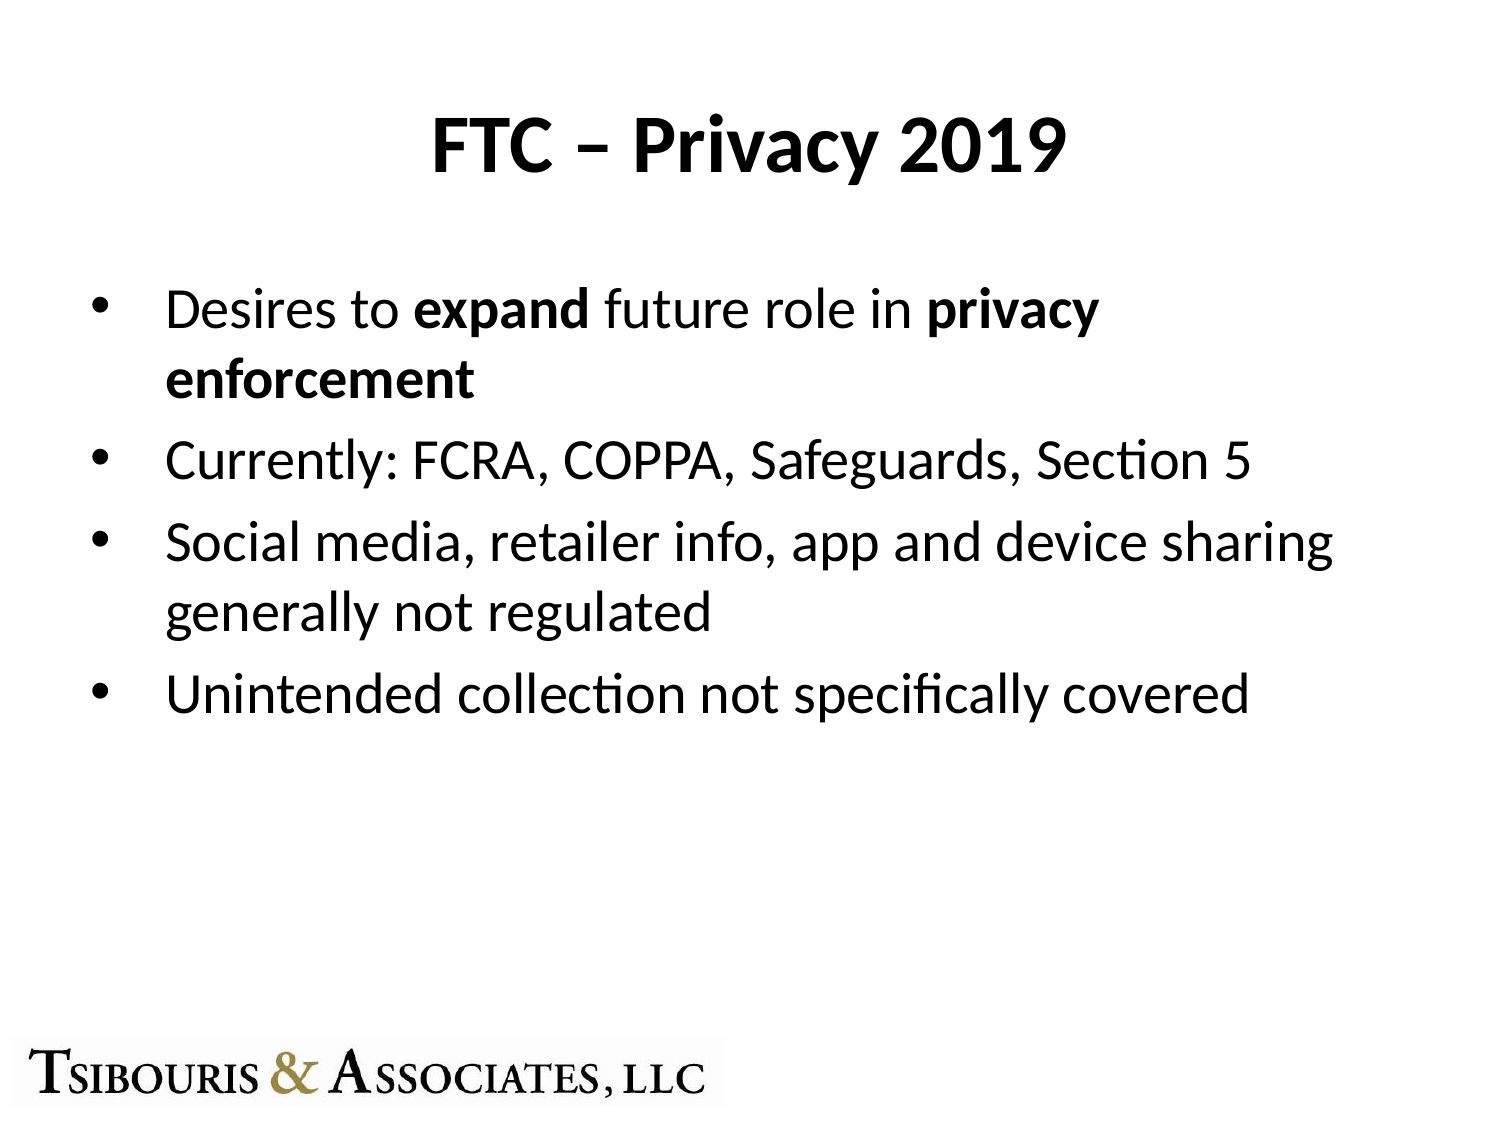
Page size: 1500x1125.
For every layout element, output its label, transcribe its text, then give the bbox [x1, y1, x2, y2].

list Desires to expand future role in privacy enforcement Currently: FCRA, COPPA, Safeguards, Section 5 Social media, retailer info, app and device sharing generally not regulated Unintended collection not specifically covered [74, 262, 1426, 1006]
title FTC – Privacy 2019 [74, 44, 1426, 233]
picture [12, 1037, 813, 1107]
